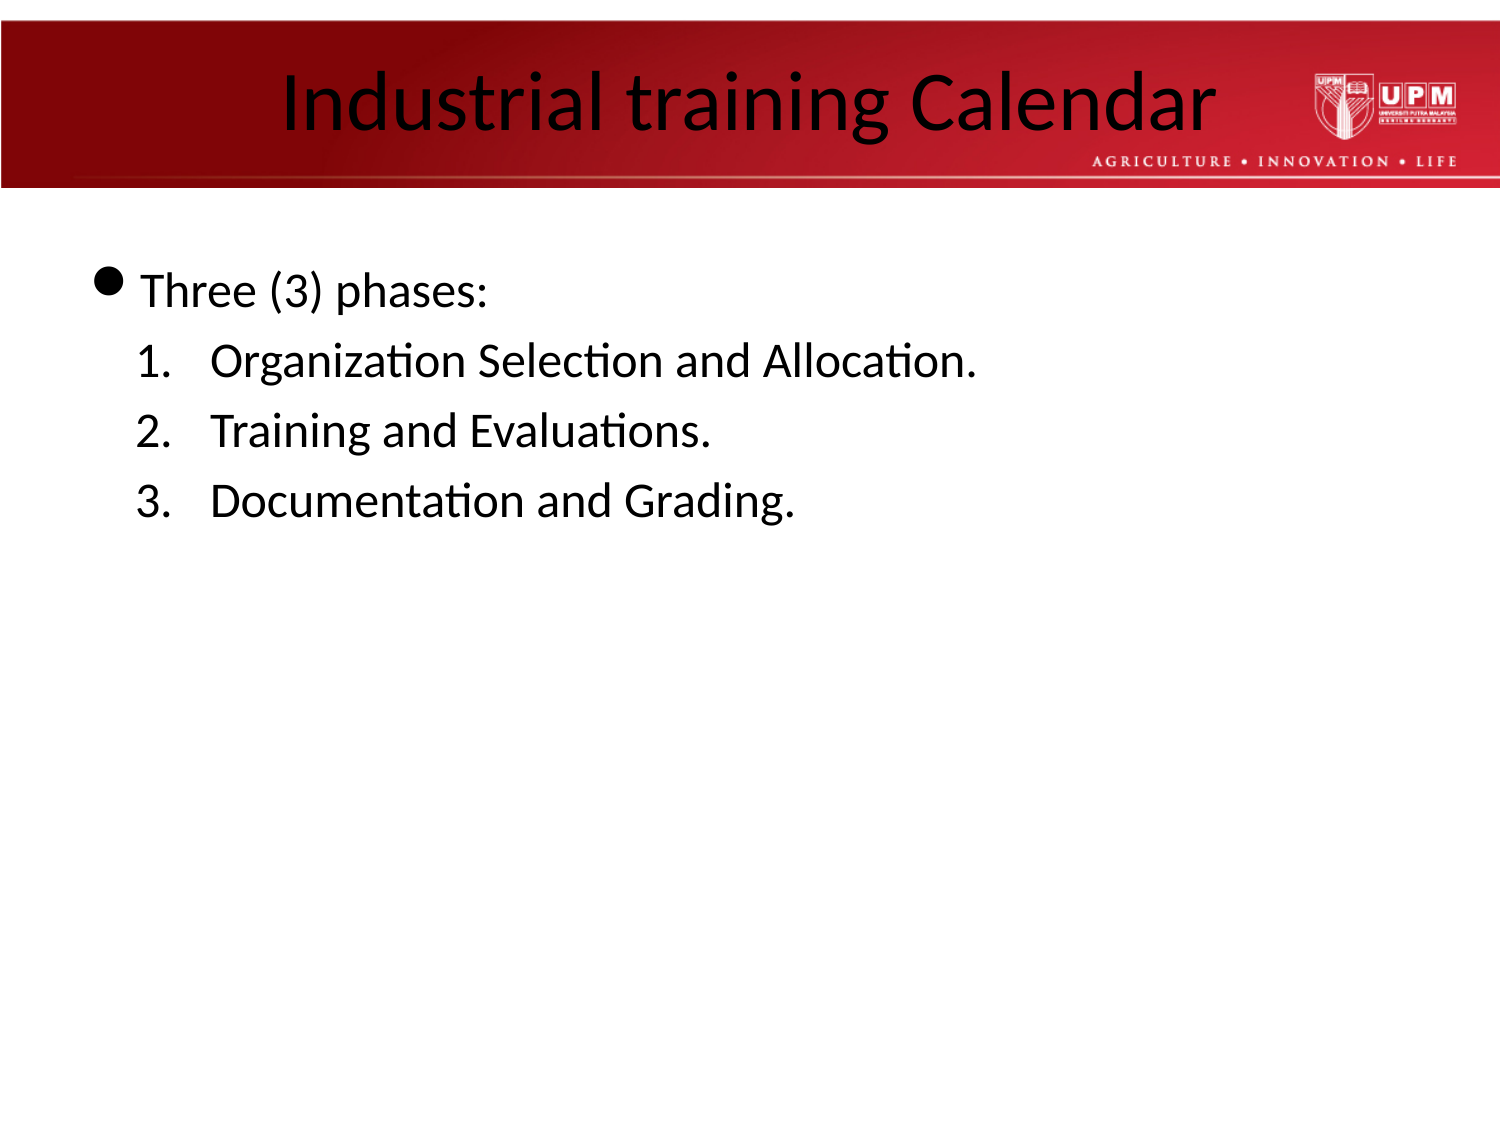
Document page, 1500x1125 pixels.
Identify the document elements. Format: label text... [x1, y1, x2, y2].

picture [0, 0, 1500, 188]
list Three (3) phases: Organization Selection and Allocation. Training and Evaluations. Documentation and Grading. [75, 249, 1425, 993]
